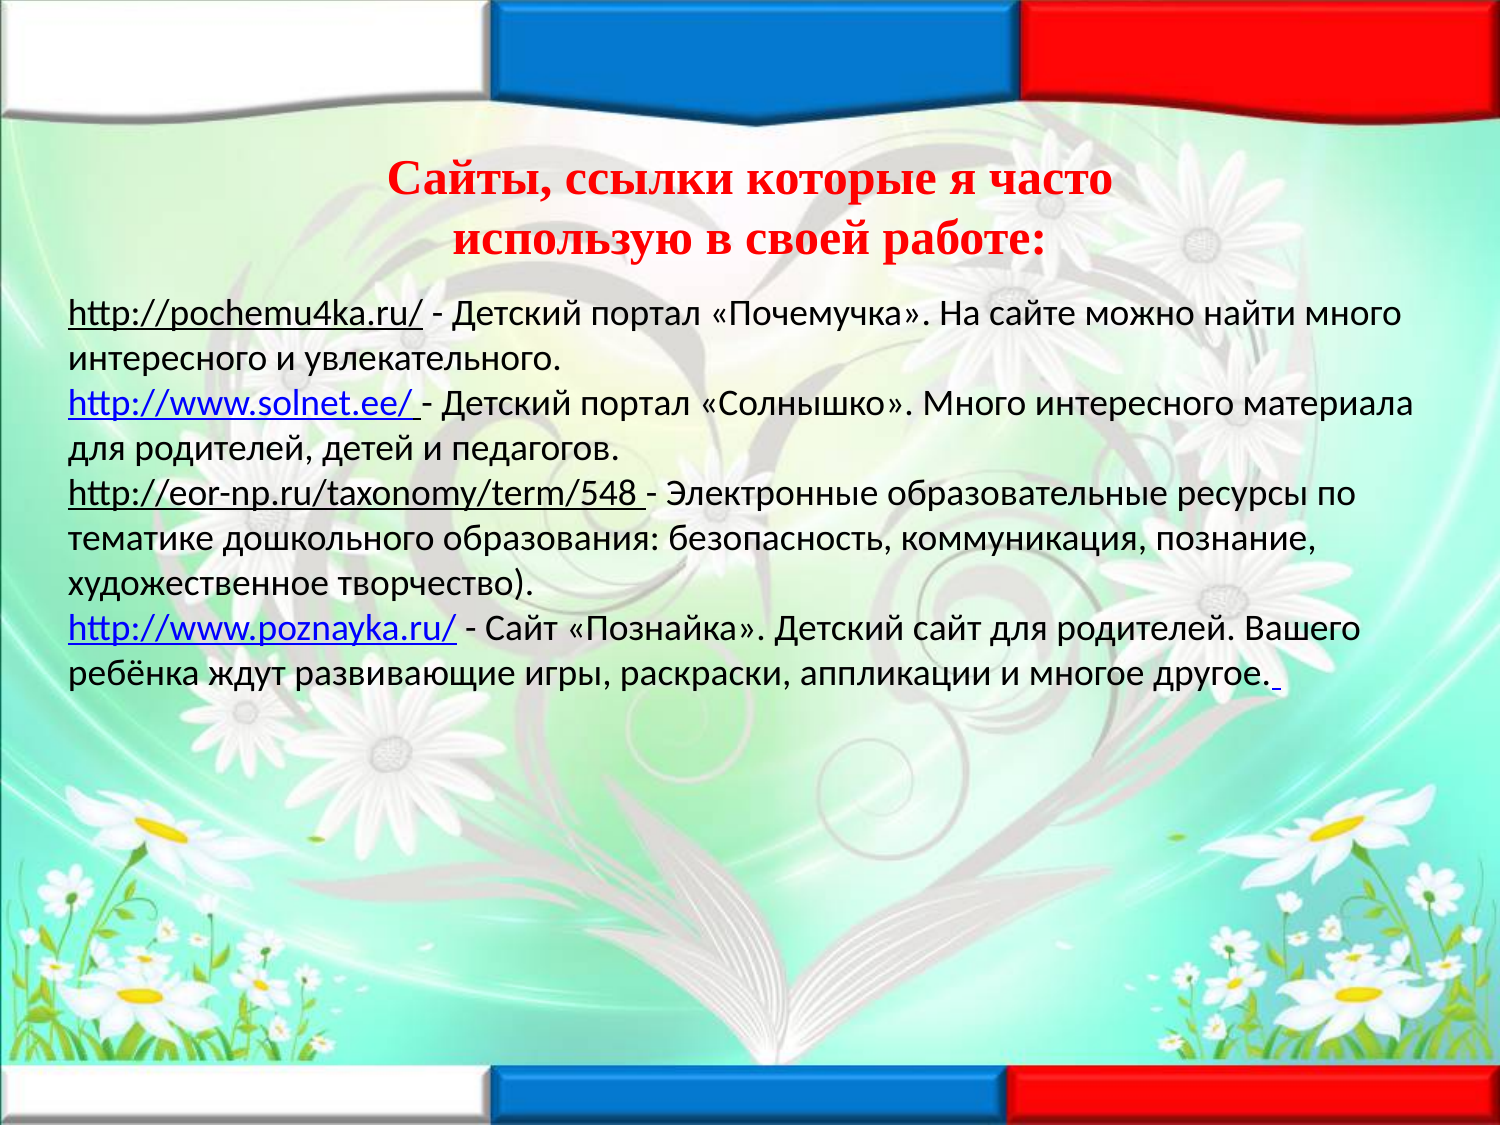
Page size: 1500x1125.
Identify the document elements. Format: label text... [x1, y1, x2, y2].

text_box http://pochemu4ka.ru/ - Детский портал «Почемучка». На сайте можно найти много интересного и увлекательного. http://www.solnet.ee/ - Детский портал «Солнышко». Много интересного материала для родителей, детей и педагогов. http://eor-np.ru/taxonomy/term/548 - Электронные образовательные ресурсы по тематике дошкольного образования: безопасность, коммуникация, познание, художественное творчество). http://www.poznayka.ru/ - Сайт «Познайка». Детский сайт для родителей. Вашего ребёнка ждут развивающие игры, раскраски, аппликации и многое другое. [53, 100, 1447, 701]
picture [0, 0, 1500, 1125]
